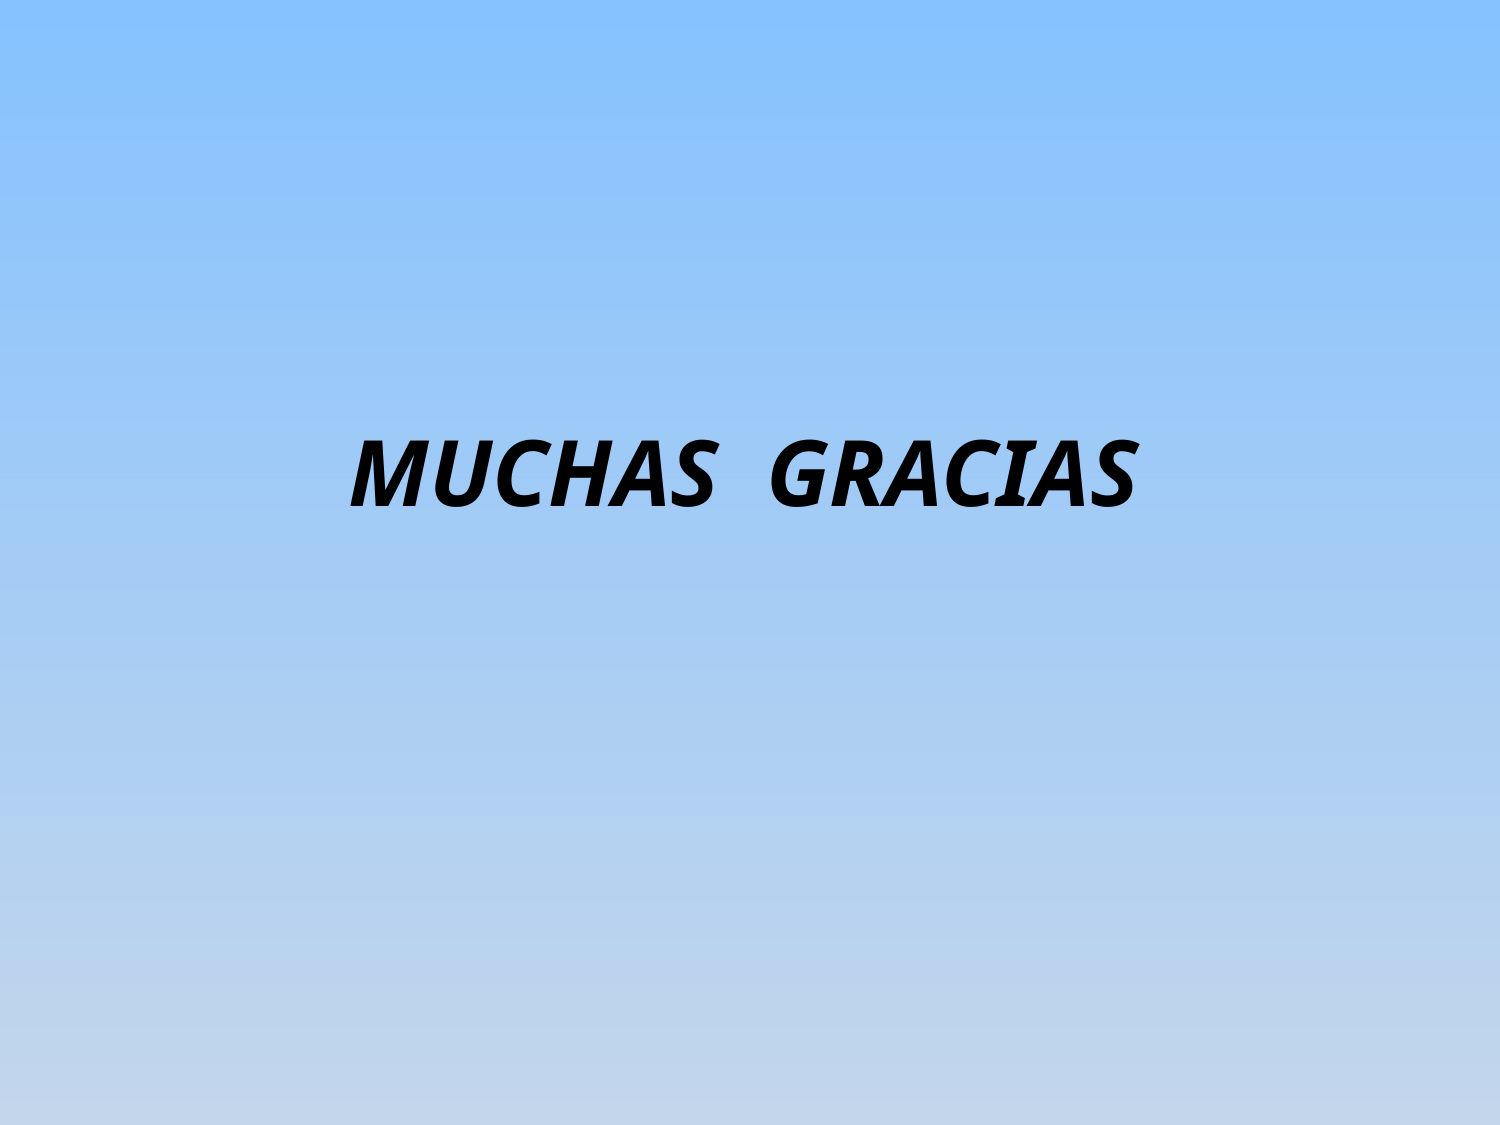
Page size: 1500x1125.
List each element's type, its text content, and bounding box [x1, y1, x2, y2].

title MUCHAS GRACIAS [23, 349, 1465, 591]
